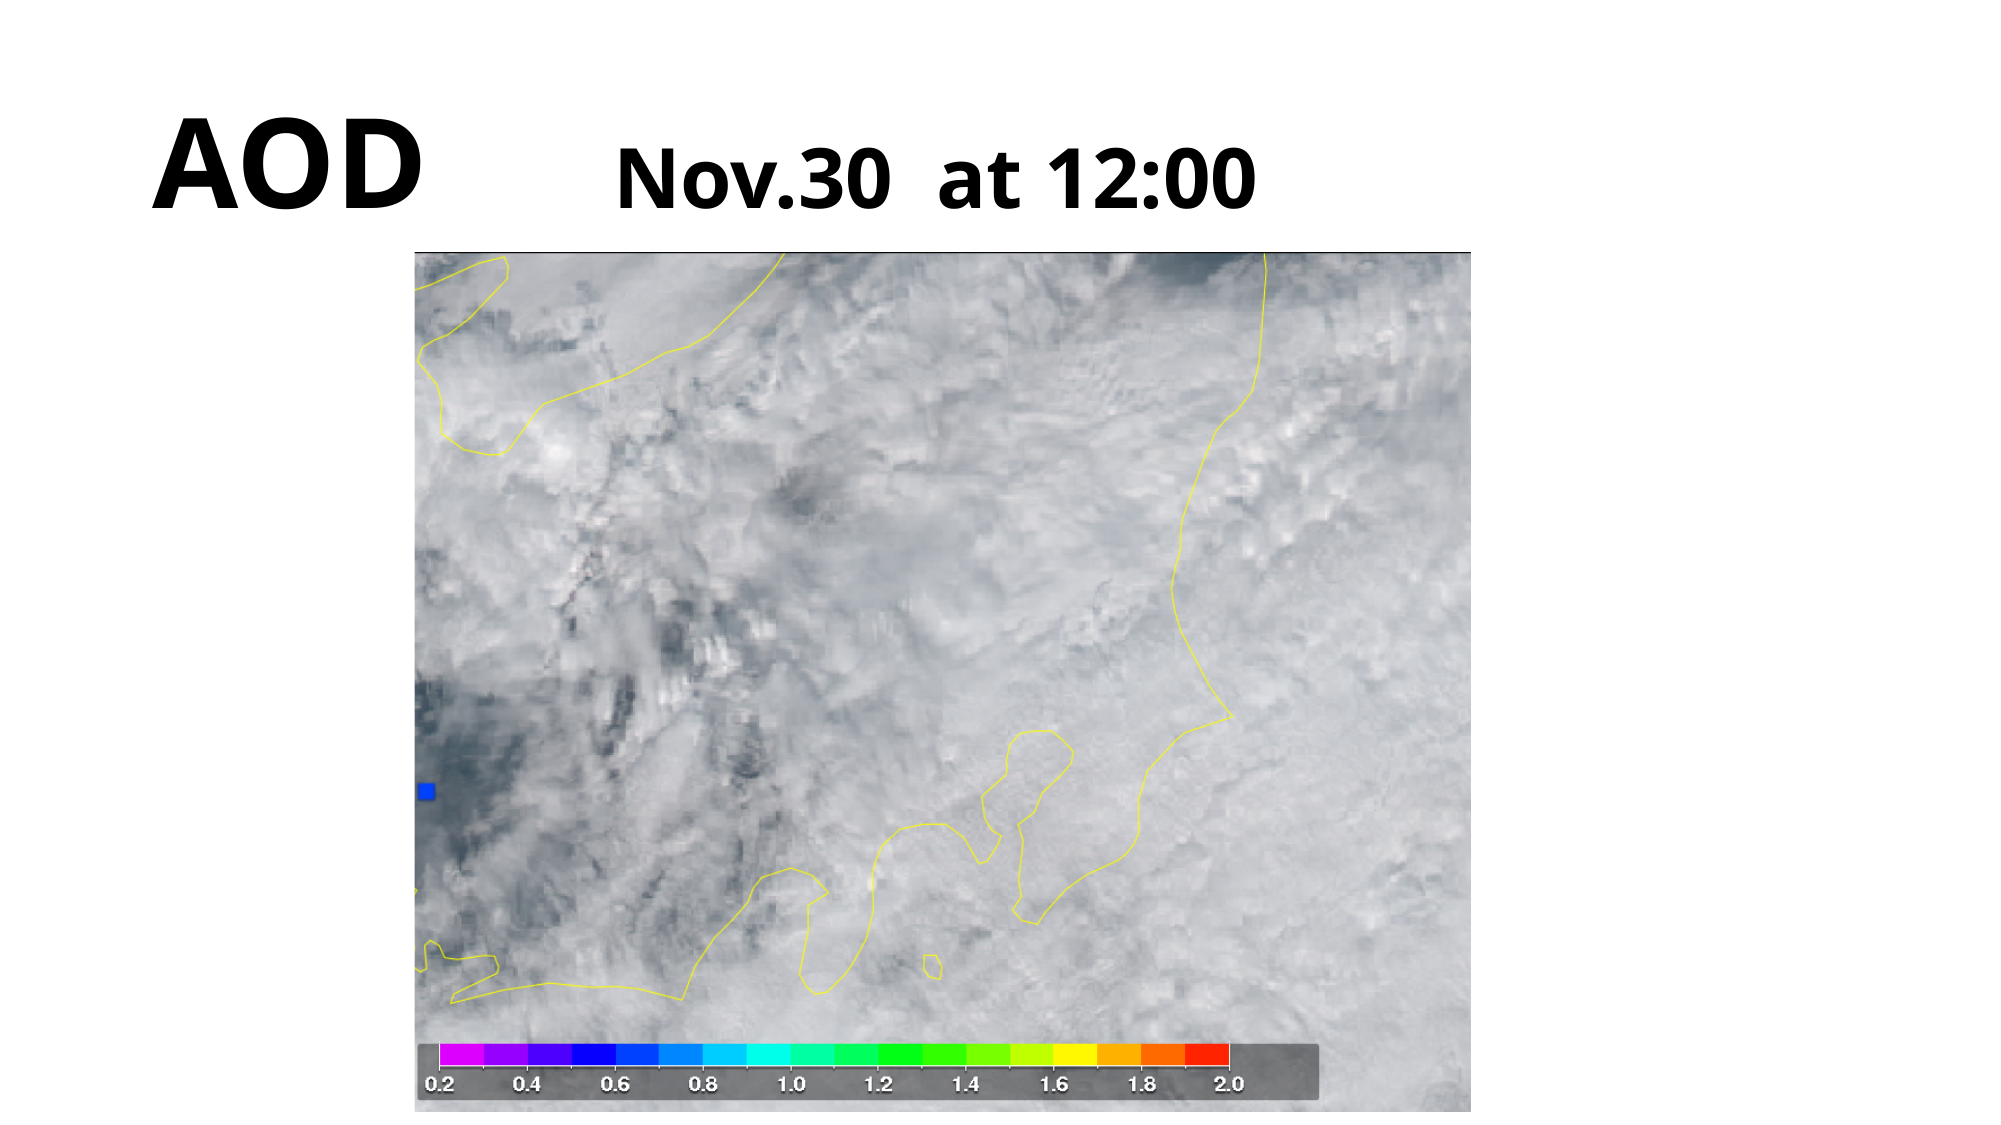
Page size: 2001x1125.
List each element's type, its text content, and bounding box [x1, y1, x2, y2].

picture [414, 252, 1471, 1112]
title AOD Nov.30 at 12:00 [137, 59, 1863, 278]
